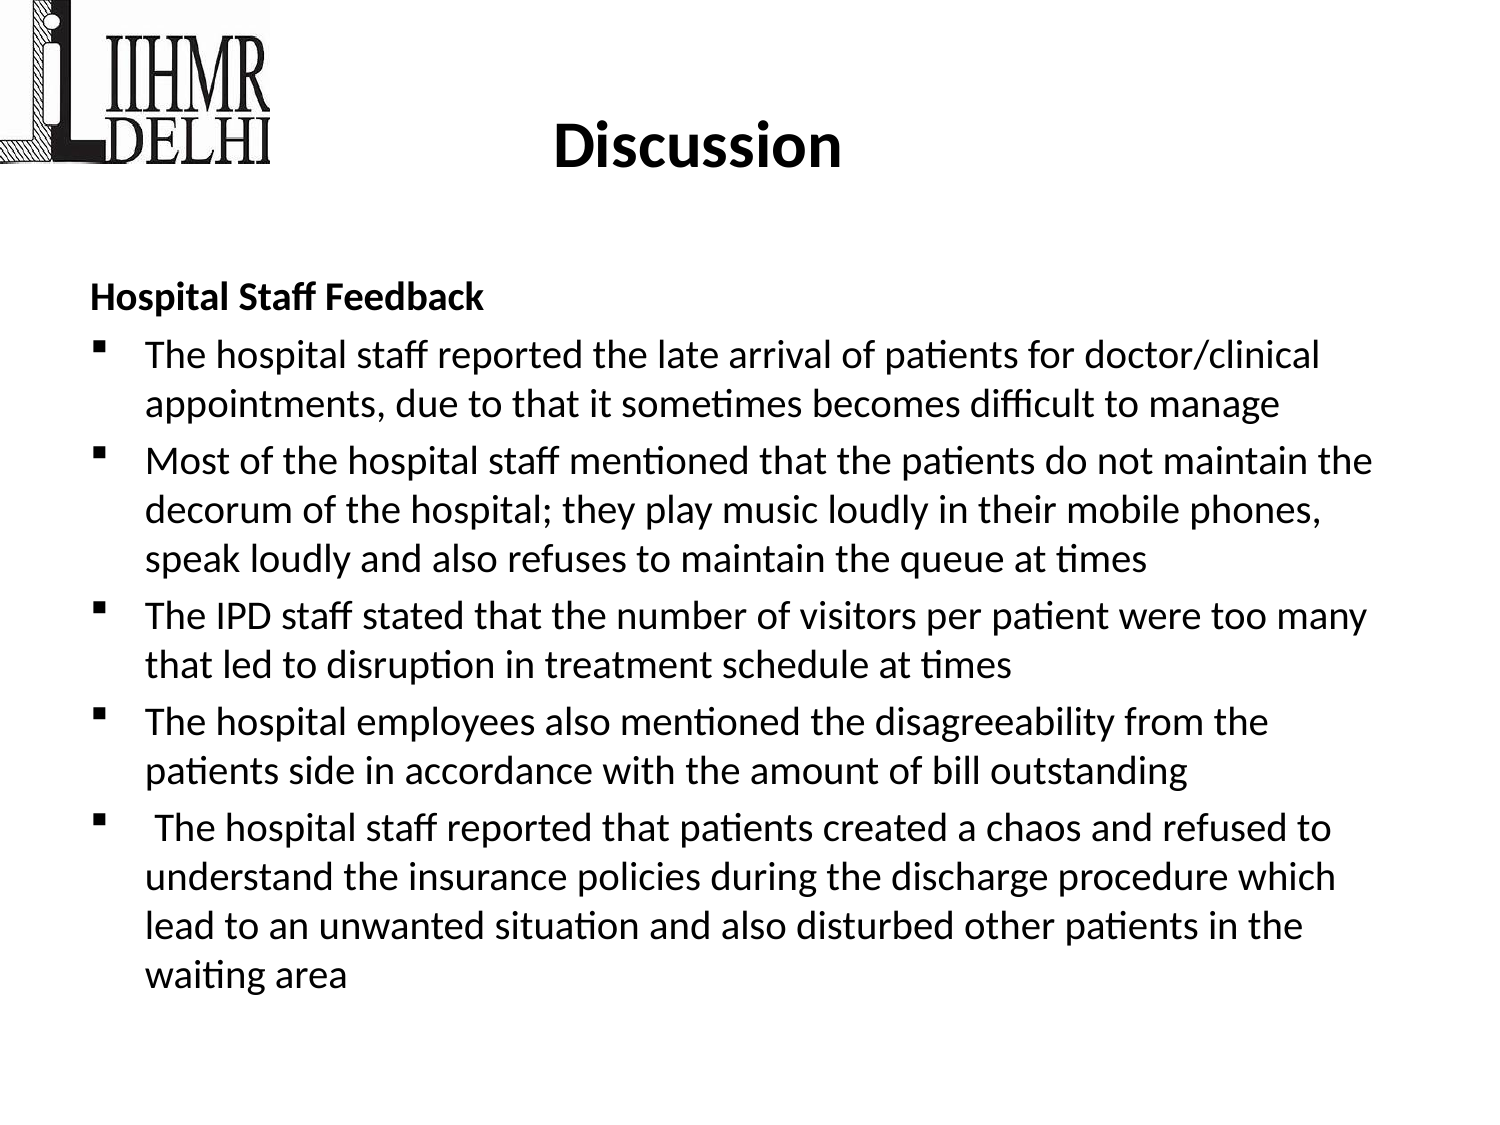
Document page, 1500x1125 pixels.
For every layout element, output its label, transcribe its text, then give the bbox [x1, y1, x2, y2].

picture [0, 0, 270, 165]
list Hospital Staff Feedback The hospital staff reported the late arrival of patients for doctor/clinical appointments, due to that it sometimes becomes difficult to manage Most of the hospital staff mentioned that the patients do not maintain the decorum of the hospital; they play music loudly in their mobile phones, speak loudly and also refuses to maintain the queue at times The IPD staff stated that the number of visitors per patient were too many that led to disruption in treatment schedule at times The hospital employees also mentioned the disagreeability from the patients side in accordance with the amount of bill outstanding The hospital staff reported that patients created a chaos and refused to understand the insurance policies during the discharge procedure which lead to an unwanted situation and also disturbed other patients in the waiting area [75, 262, 1425, 1005]
title Discussion [23, 46, 1374, 235]
